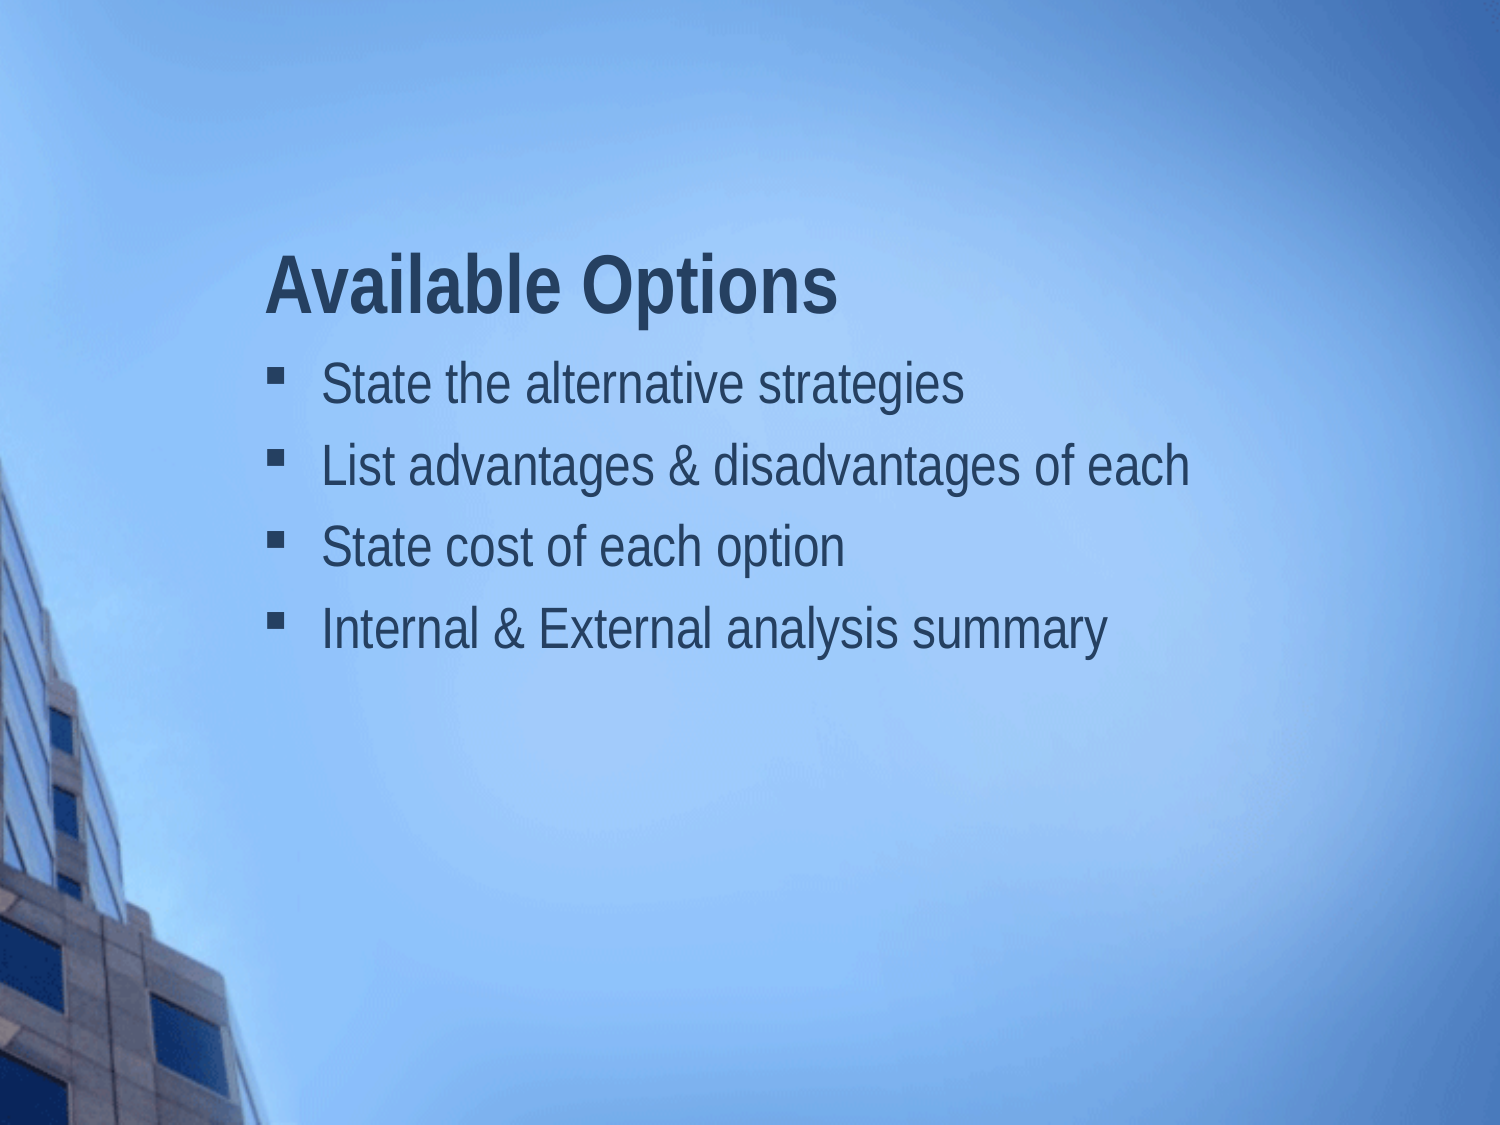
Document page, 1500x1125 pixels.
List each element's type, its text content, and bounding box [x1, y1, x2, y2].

picture [0, 0, 1500, 1125]
title Available Options [249, 112, 1413, 337]
list State the alternative strategies List advantages & disadvantages of each State cost of each option Internal & External analysis summary [249, 337, 1413, 913]
